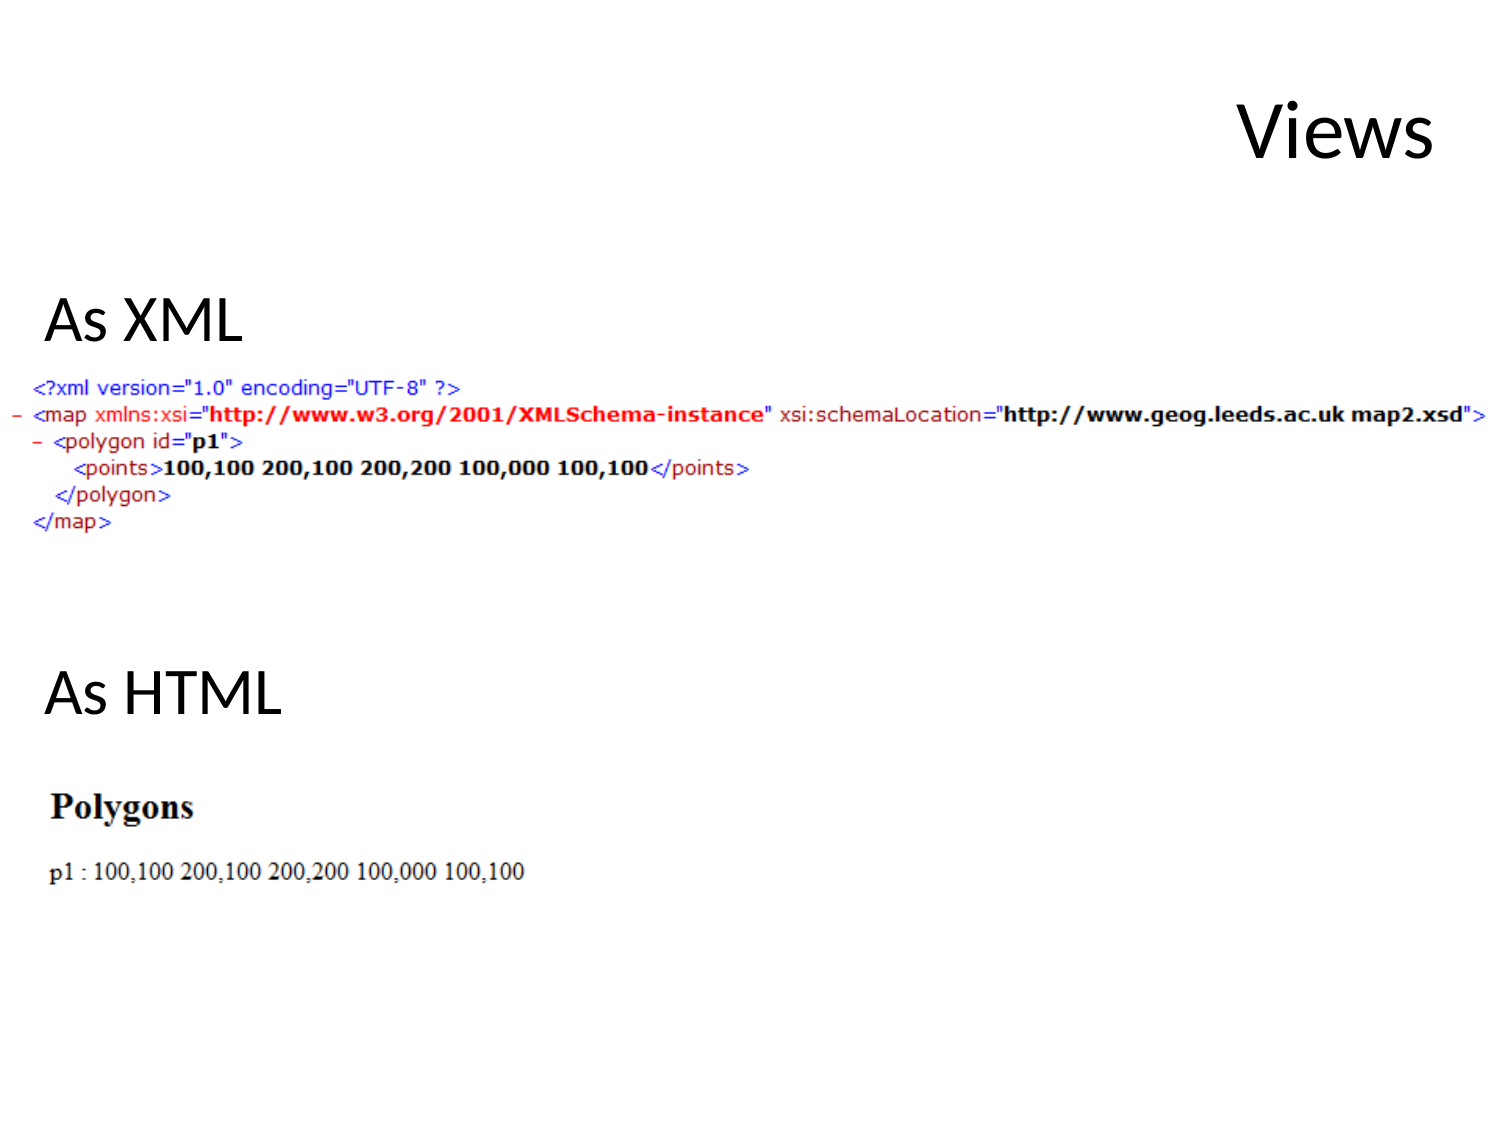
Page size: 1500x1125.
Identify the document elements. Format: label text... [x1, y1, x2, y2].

title Views [100, 30, 1451, 219]
picture [0, 356, 1500, 563]
list As XML As HTML [29, 267, 1380, 354]
list As XML As HTML [29, 572, 1380, 1010]
picture [40, 774, 575, 949]
